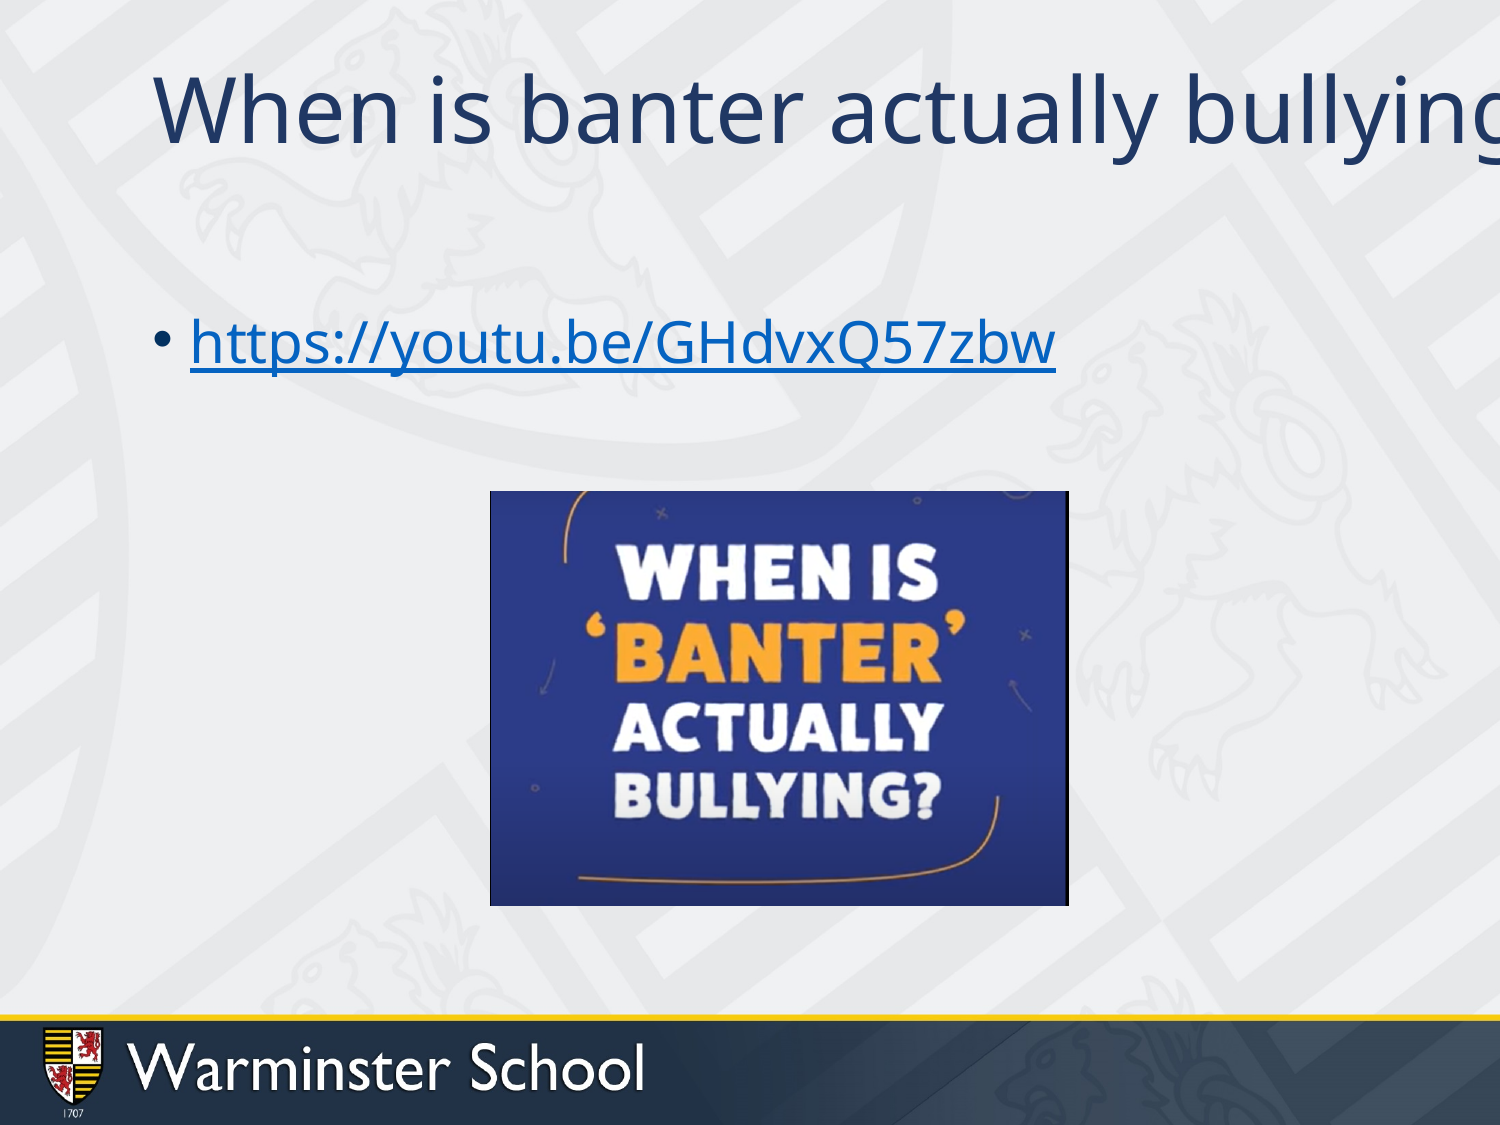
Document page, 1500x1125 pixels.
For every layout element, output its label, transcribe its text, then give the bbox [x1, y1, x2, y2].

title When is banter actually bullying? [137, 59, 1500, 278]
picture [0, 0, 1500, 1125]
picture [490, 491, 1069, 906]
list https://youtu.be/GHdvxQ57zbw [137, 299, 1500, 1014]
